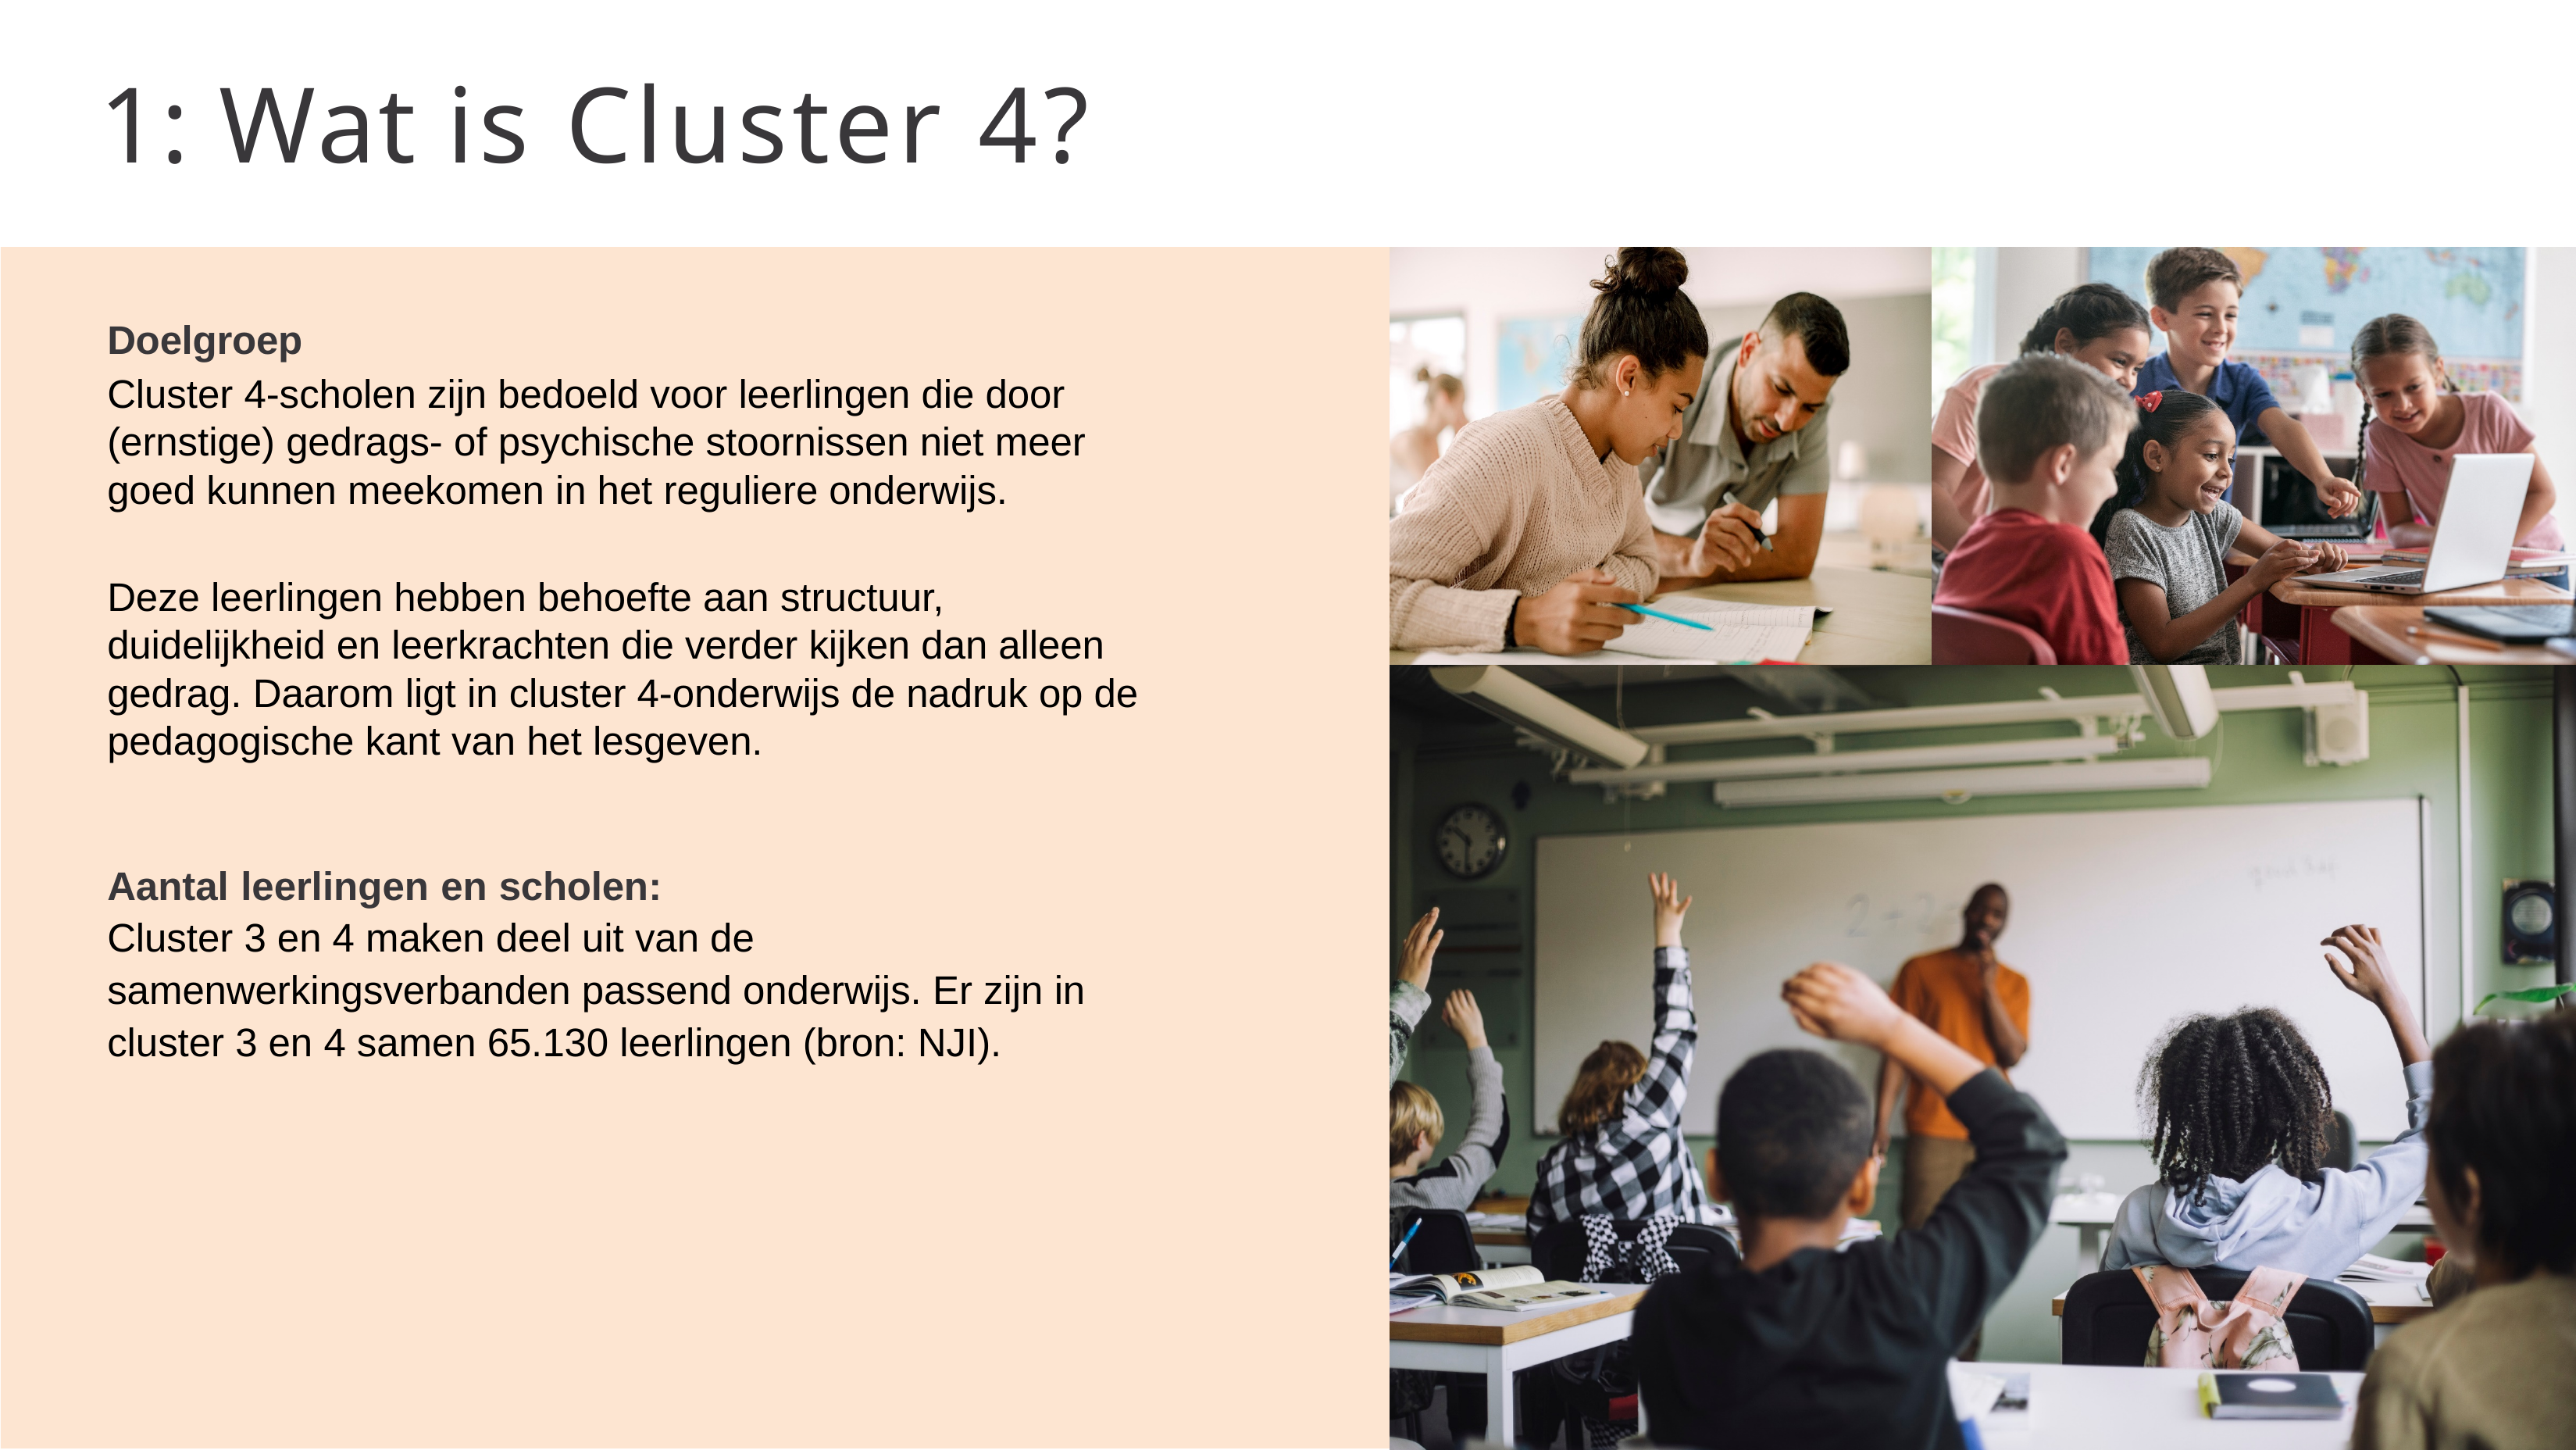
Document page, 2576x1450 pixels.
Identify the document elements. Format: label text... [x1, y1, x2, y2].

text_box Aantal leerlingen en scholen: Cluster 3 en 4 maken deel uit van de samenwerkingsverbanden passend onderwijs. Er zijn in cluster 3 en 4 samen 65.130 leerlingen (bron: NJI). [105, 854, 1168, 1065]
title 1: Wat is Cluster 4? [98, 56, 2085, 302]
picture [1390, 247, 2576, 1450]
text_box Doelgroep Cluster 4-scholen zijn bedoeld voor leerlingen die door (ernstige) gedrags- of psychische stoornissen niet meer goed kunnen meekomen in het reguliere onderwijs. Deze leerlingen hebben behoefte aan structuur, duidelijkheid en leerkrachten die verder kijken dan alleen gedrag. Daarom ligt in cluster 4-onderwijs de nadruk op de pedagogische kant van het lesgeven. [105, 308, 1168, 763]
